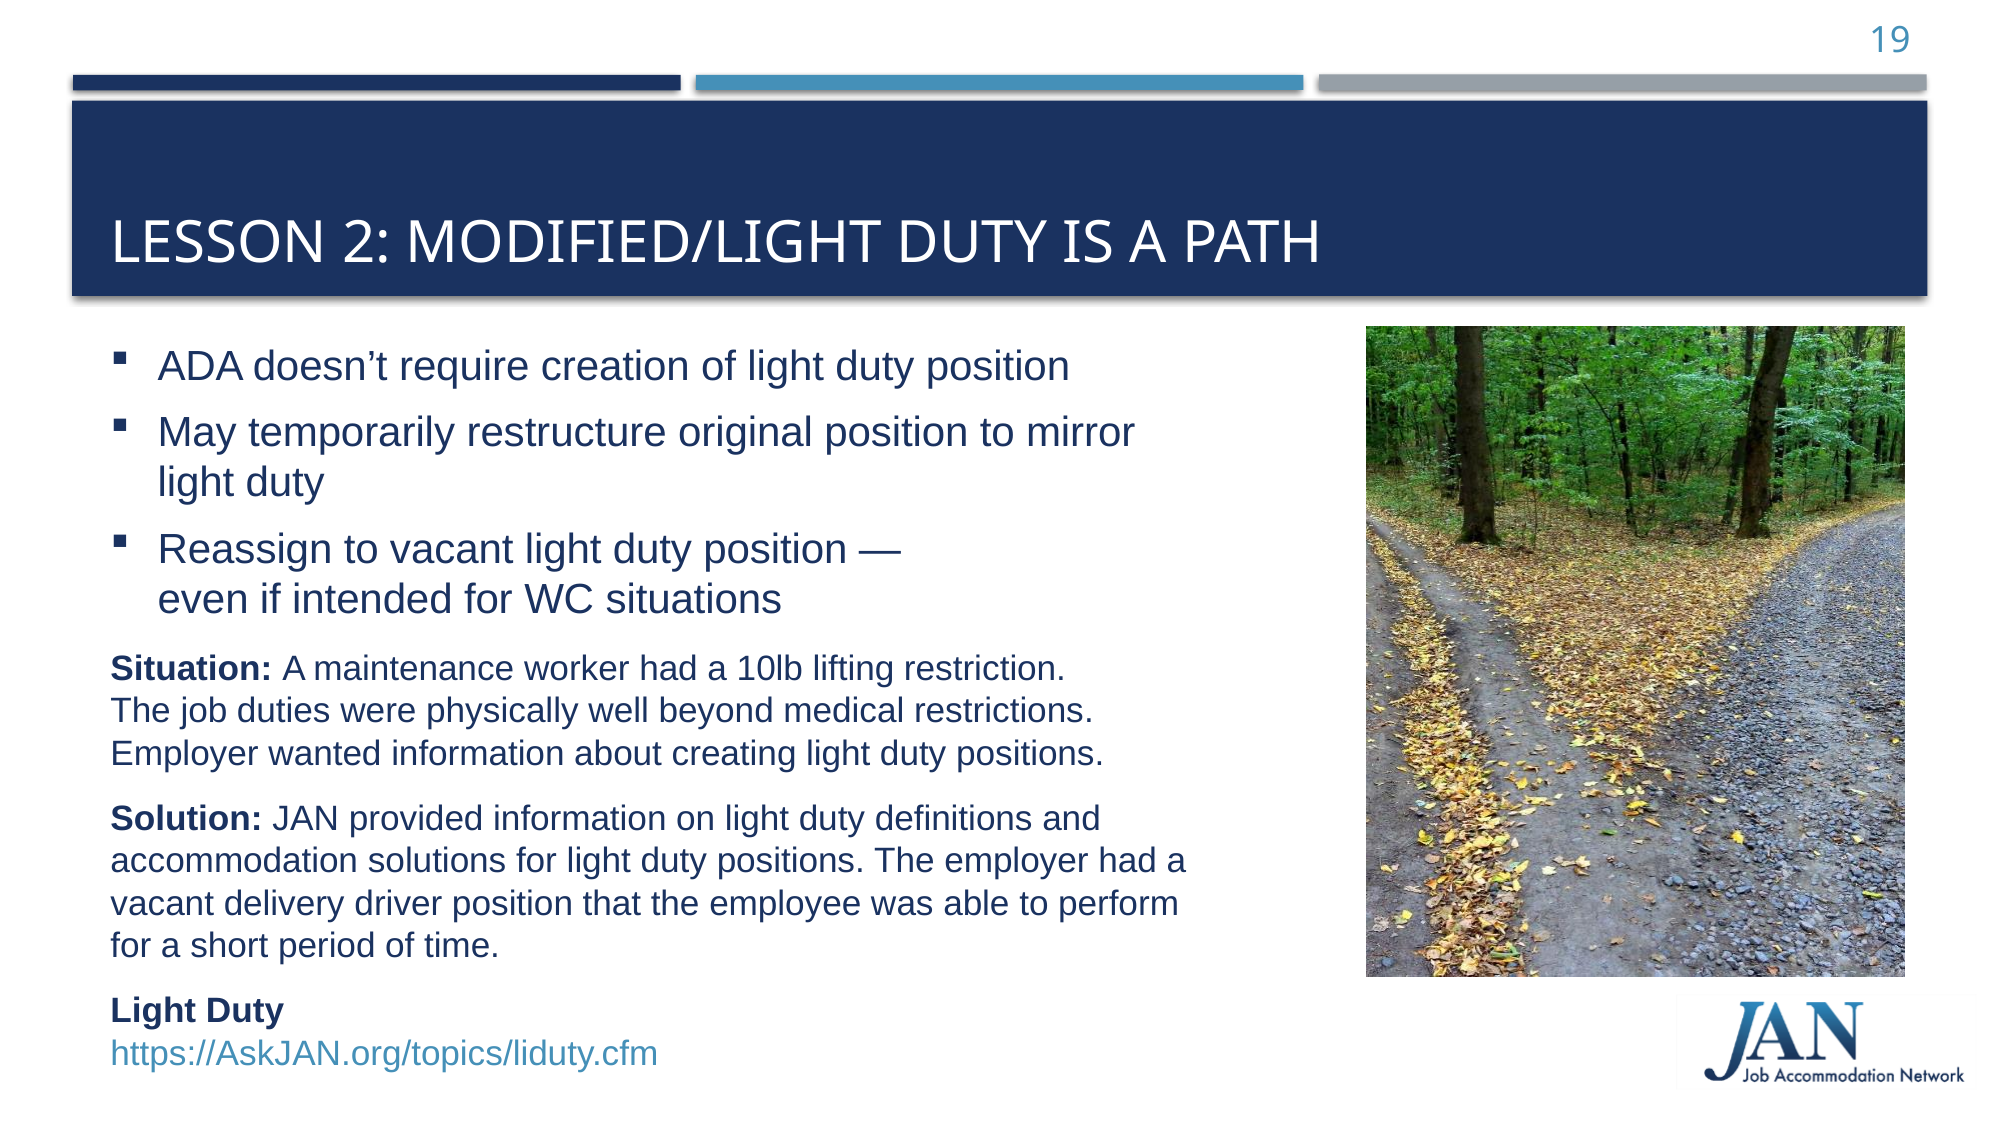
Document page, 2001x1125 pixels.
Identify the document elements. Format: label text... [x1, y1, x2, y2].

title Lesson 2: Modified/Light Duty Is A path [95, 115, 1905, 282]
slide_number 19 [1836, 9, 1926, 69]
list ADA doesn’t require creation of light duty position May temporarily restructure original position to mirror light duty Reassign to vacant light duty position — even if intended for WC situations Situation: A maintenance worker had a 10lb lifting restriction. The job duties were physically well beyond medical restrictions. Employer wanted information about creating light duty positions. Solution: JAN provided information on light duty definitions and accommodation solutions for light duty positions. The employer had a vacant delivery driver position that the employee was able to perform for a short period of time. Light Duty https://AskJAN.org/topics/liduty.cfm [95, 326, 1223, 1084]
picture [1676, 994, 1977, 1090]
picture [1365, 325, 1906, 978]
